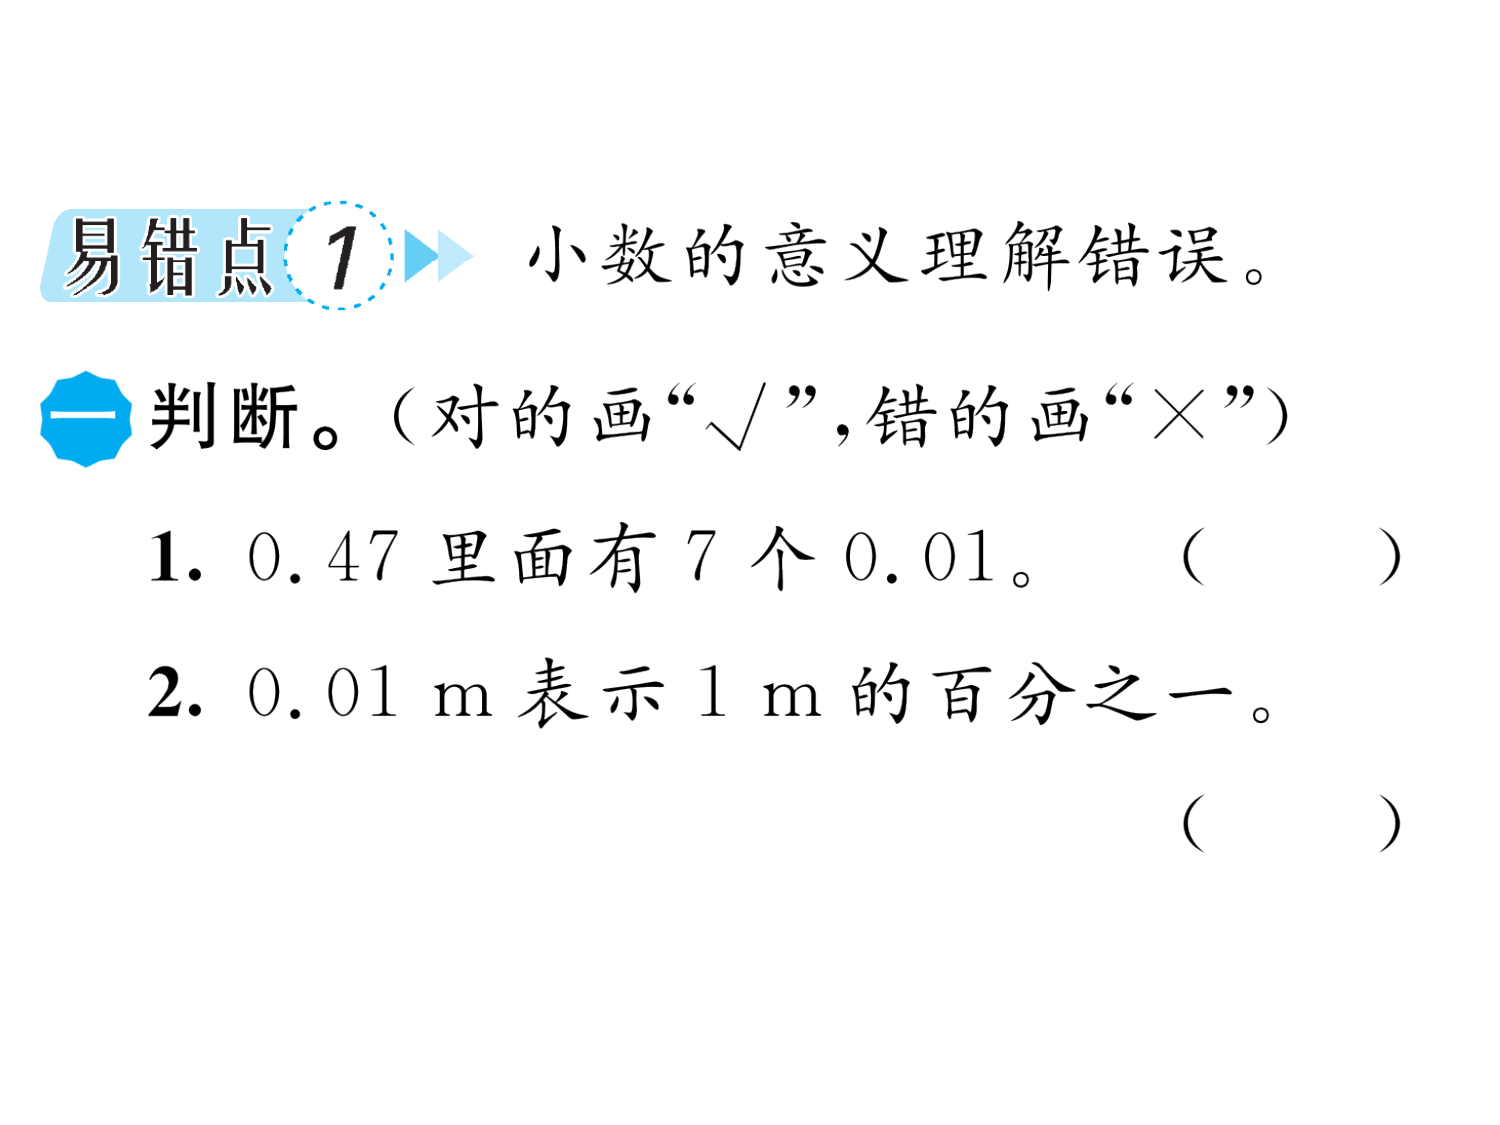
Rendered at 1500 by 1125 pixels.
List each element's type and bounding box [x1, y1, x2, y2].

picture [35, 177, 1453, 880]
